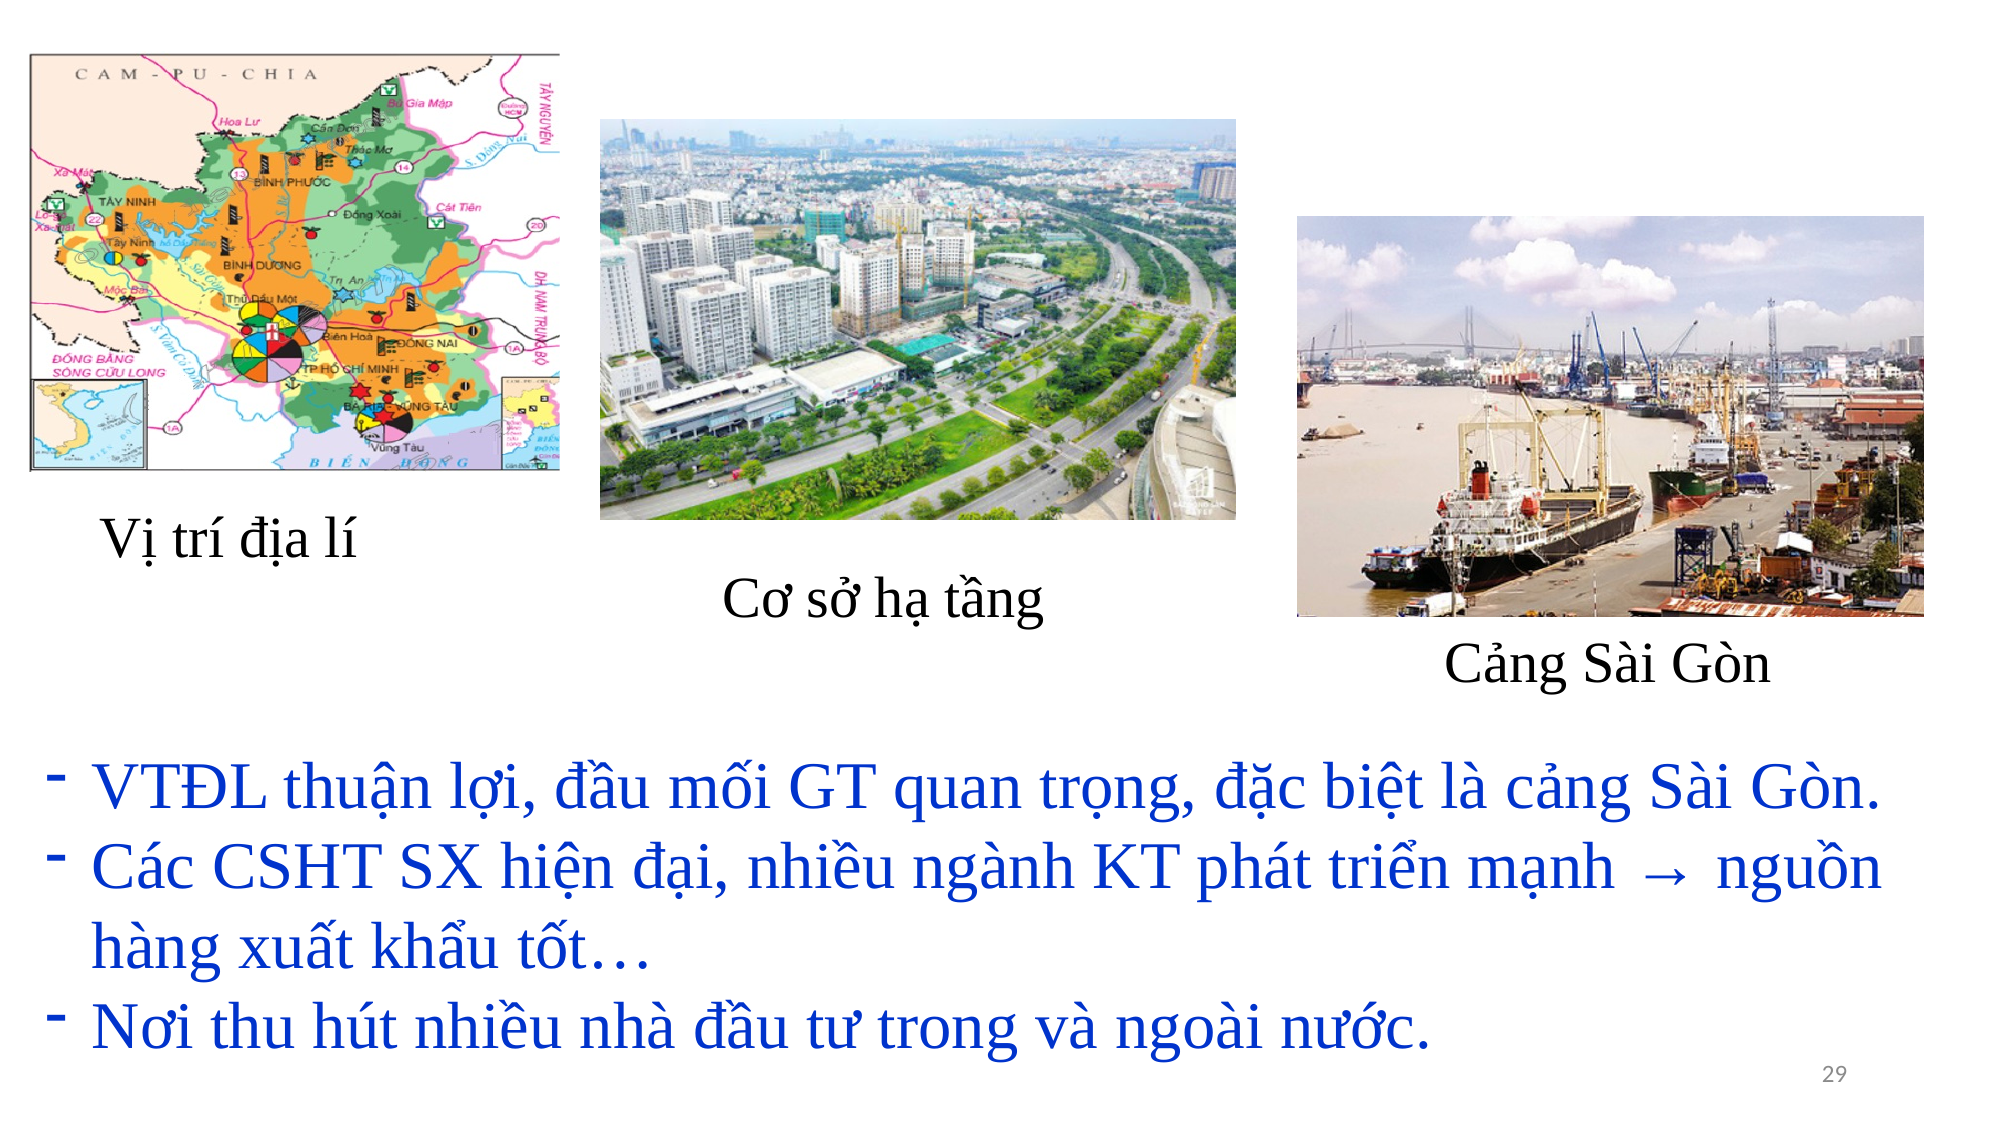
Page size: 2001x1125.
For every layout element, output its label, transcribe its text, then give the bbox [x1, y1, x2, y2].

picture [600, 119, 1236, 520]
text_box Vị trí địa lí [85, 492, 413, 577]
slide_number 29 [1412, 1042, 1863, 1103]
picture [1297, 216, 1924, 617]
text_box Cơ sở hạ tầng [708, 551, 1094, 637]
text_box VTĐL thuận lợi, đầu mối GT quan trọng, đặc biệt là cảng Sài Gòn. Các CSHT SX hiện đại, nhiều ngành KT phát triển mạnh → nguồn hàng xuất khẩu tốt… Nơi thu hút nhiều nhà đầu tư trong và ngoài nước. [30, 734, 1954, 1069]
picture [29, 51, 560, 472]
text_box Cảng Sài Gòn [1430, 617, 1845, 702]
